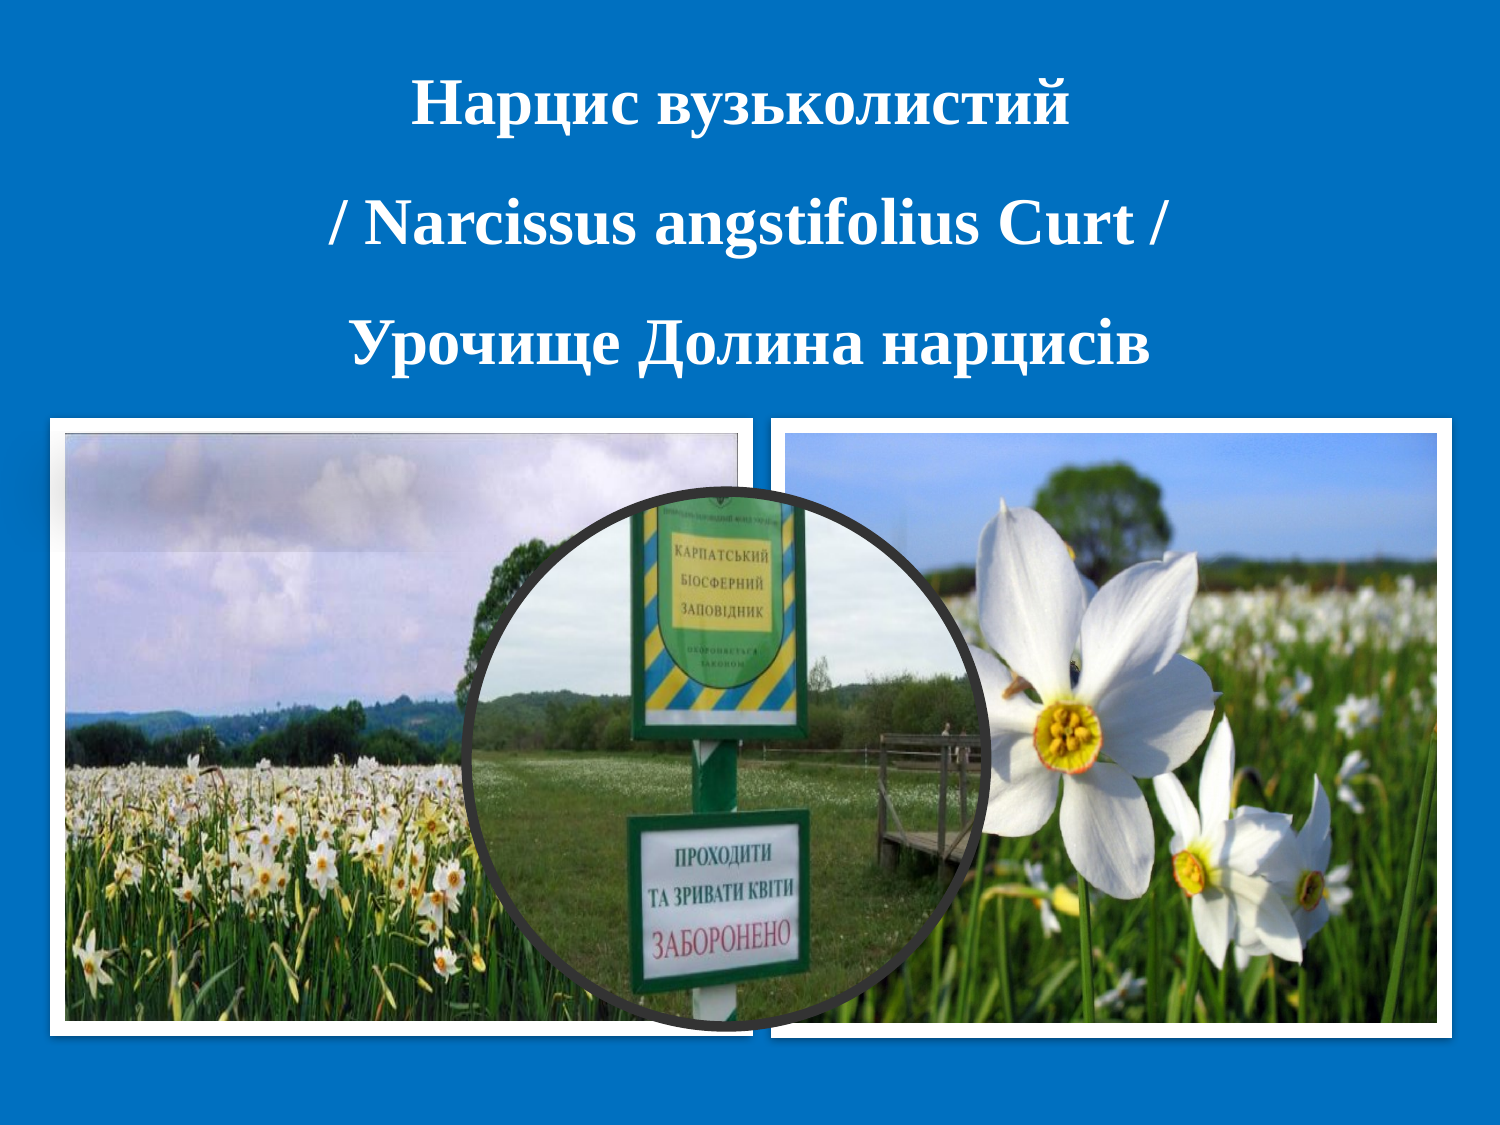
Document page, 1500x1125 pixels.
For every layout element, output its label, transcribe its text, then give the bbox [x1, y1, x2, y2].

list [64, 432, 739, 1022]
picture [466, 432, 1438, 1027]
title Нарцис вузьколистий / Narcissus angstifolius Curt / Урочище Долина нарцисів [75, 45, 1425, 350]
